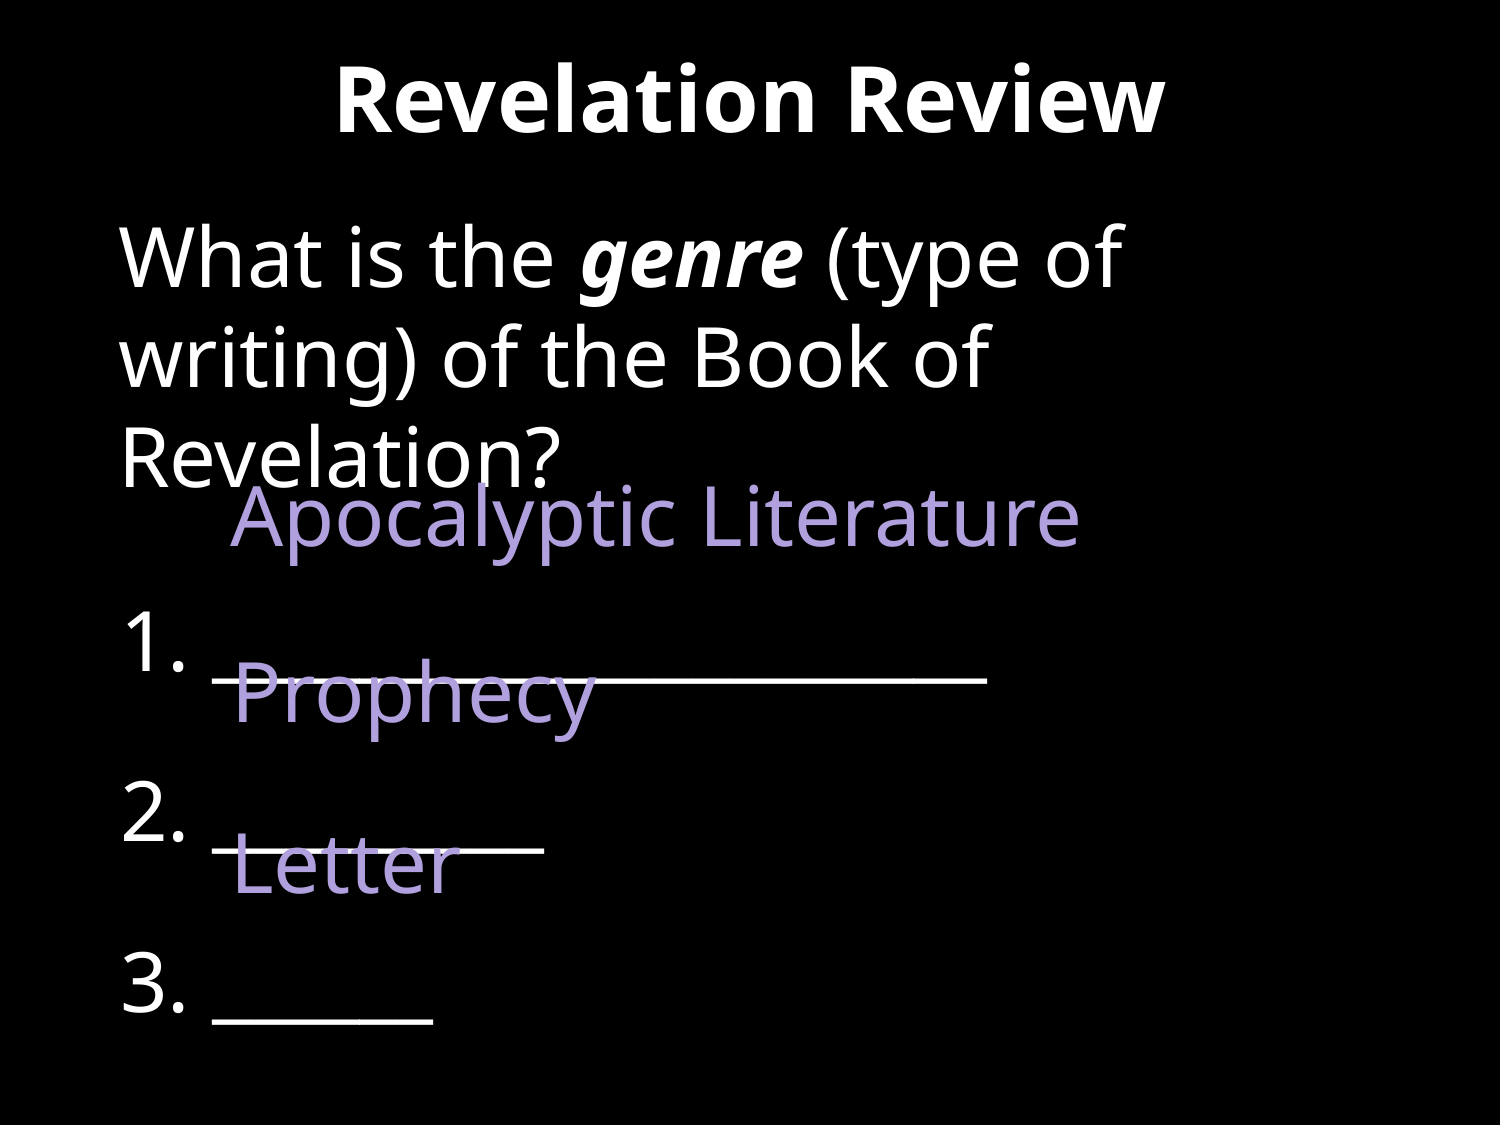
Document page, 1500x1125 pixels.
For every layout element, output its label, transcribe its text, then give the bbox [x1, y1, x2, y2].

text_box Letter [215, 802, 605, 918]
list What is the genre (type of writing) of the Book of Revelation? _____________________ _________ ______ [103, 197, 1397, 1042]
title Revelation Review [103, 36, 1397, 170]
text_box Prophecy [216, 632, 738, 747]
text_box Apocalyptic Literature [215, 455, 1230, 571]
